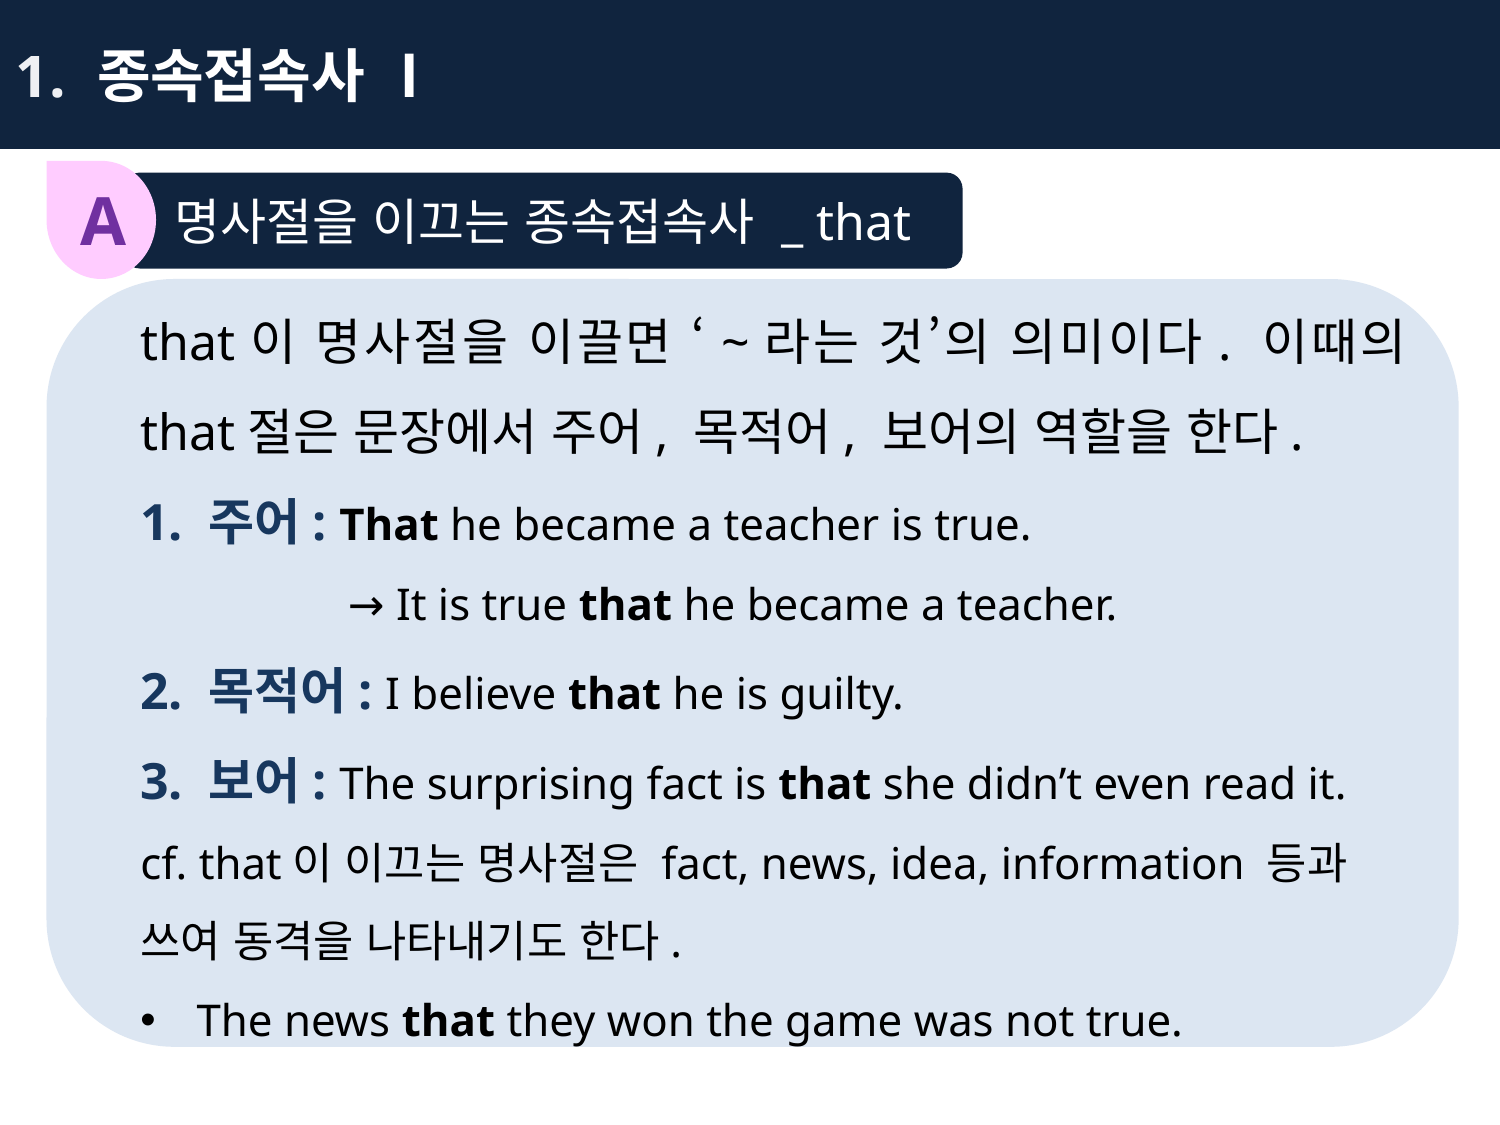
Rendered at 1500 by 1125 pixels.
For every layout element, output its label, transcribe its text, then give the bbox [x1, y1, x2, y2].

text_box 1. 종속접속사 Ⅰ [0, 0, 1500, 151]
text_box A [65, 171, 137, 266]
text_box 명사절을 이끄는 종속접속사 _ that [135, 170, 965, 271]
text_box [44, 158, 159, 282]
text_box that이 명사절을 이끌면 ‘~라는 것’의 의미이다. 이때의 that절은 문장에서 주어, 목적어, 보어의 역할을 한다. 1. 주어: That he became a teacher is true. → It is true that he became a teacher. 2. 목적어: I believe that he is guilty. 3. 보어: The surprising fact is that she didn’t even read it. cf. that이 이끄는 명사절은 fact, news, idea, information 등과 쓰여 동격을 나타내기도 한다. The news that they won the game was not true. [44, 276, 1461, 1049]
